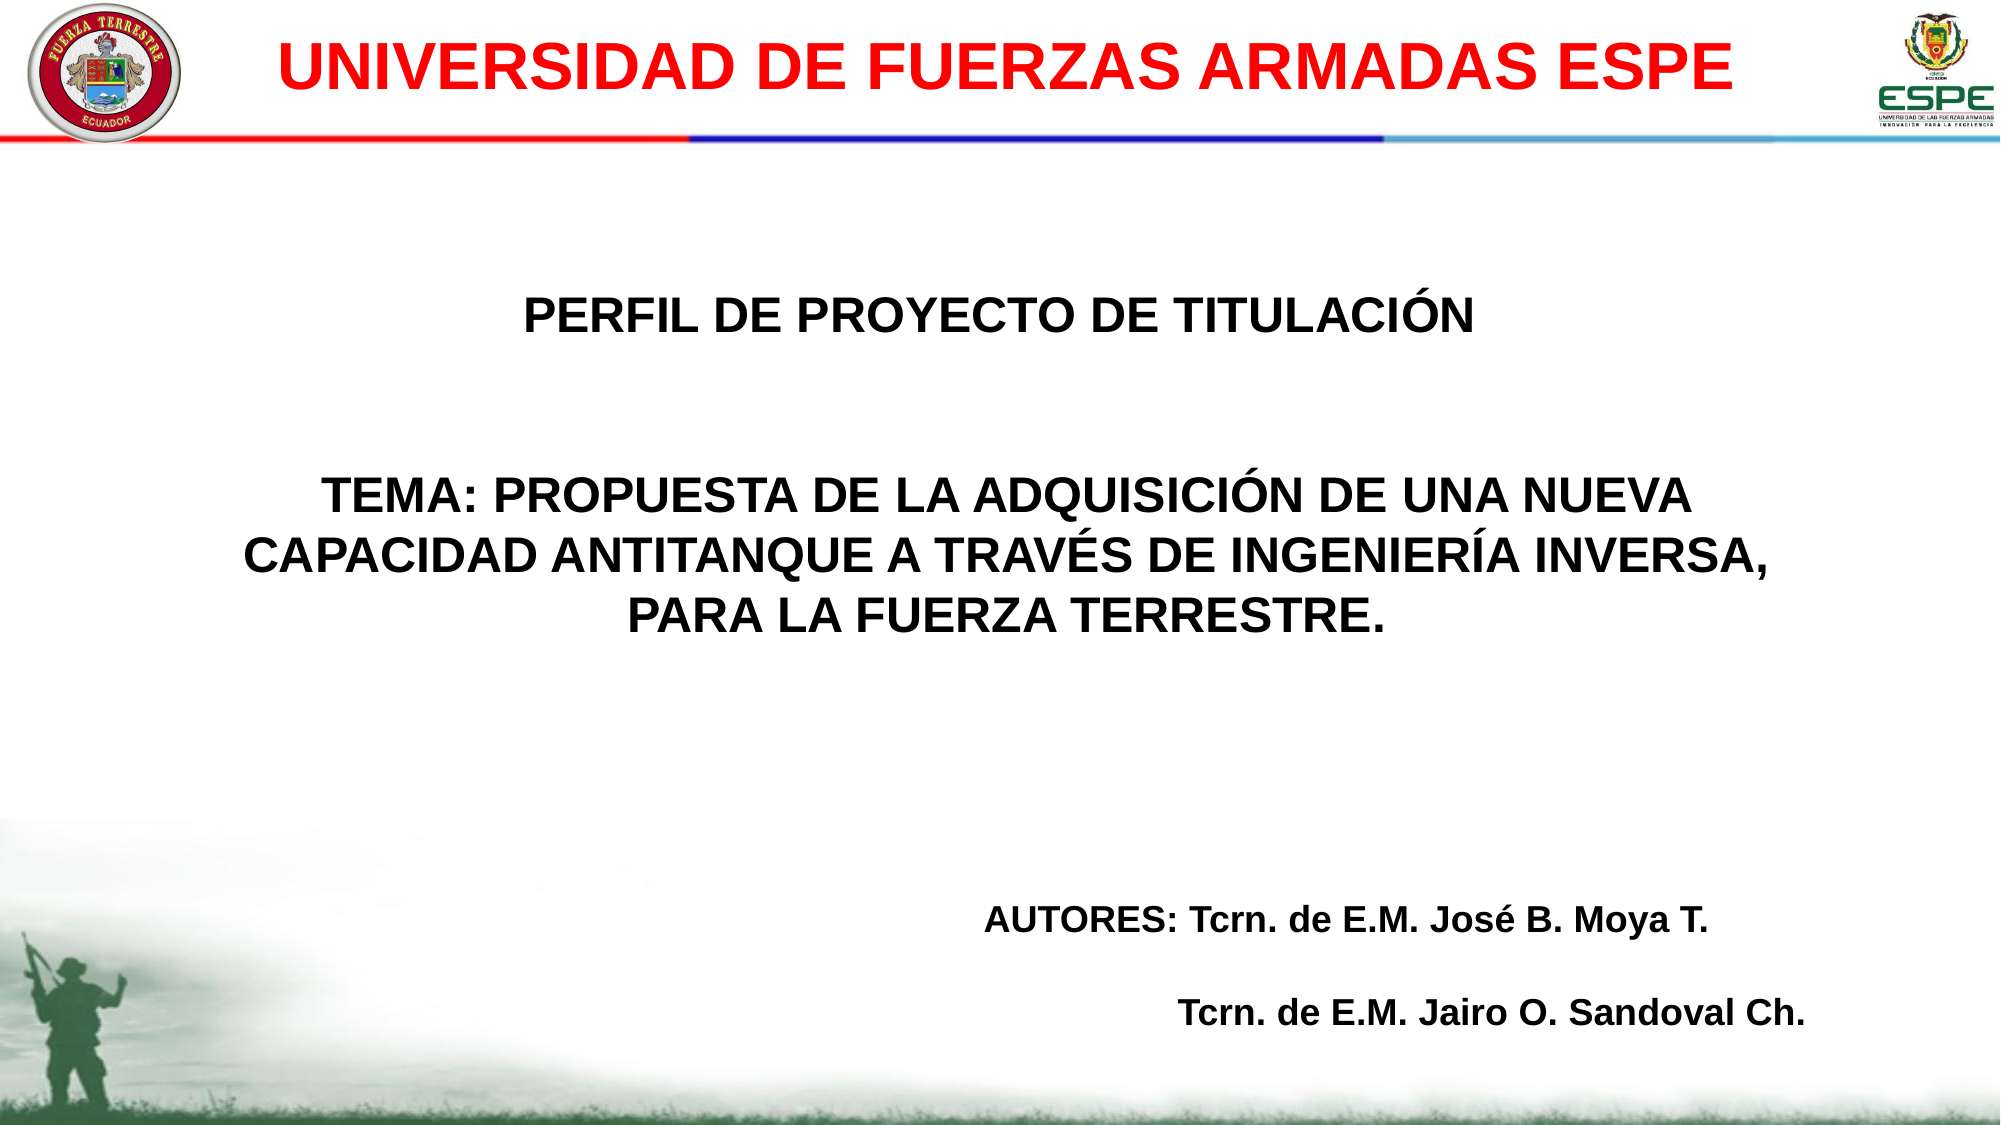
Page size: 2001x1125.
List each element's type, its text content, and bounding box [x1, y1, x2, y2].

text_box UNIVERSIDAD DE FUERZAS ARMADAS ESPE PERFIL DE PROYECTO DE TITULACIÓN TEMA: PROPUESTA DE LA ADQUISICIÓN DE UNA NUEVA CAPACIDAD ANTITANQUE A TRAVÉS DE INGENIERÍA INVERSA, PARA LA FUERZA TERRESTRE. AUTORES: Tcrn. de E.M. José B. Moya T. Tcrn. de E.M. Jairo O. Sandoval Ch. [184, 15, 1829, 1101]
picture [0, 0, 2001, 1125]
